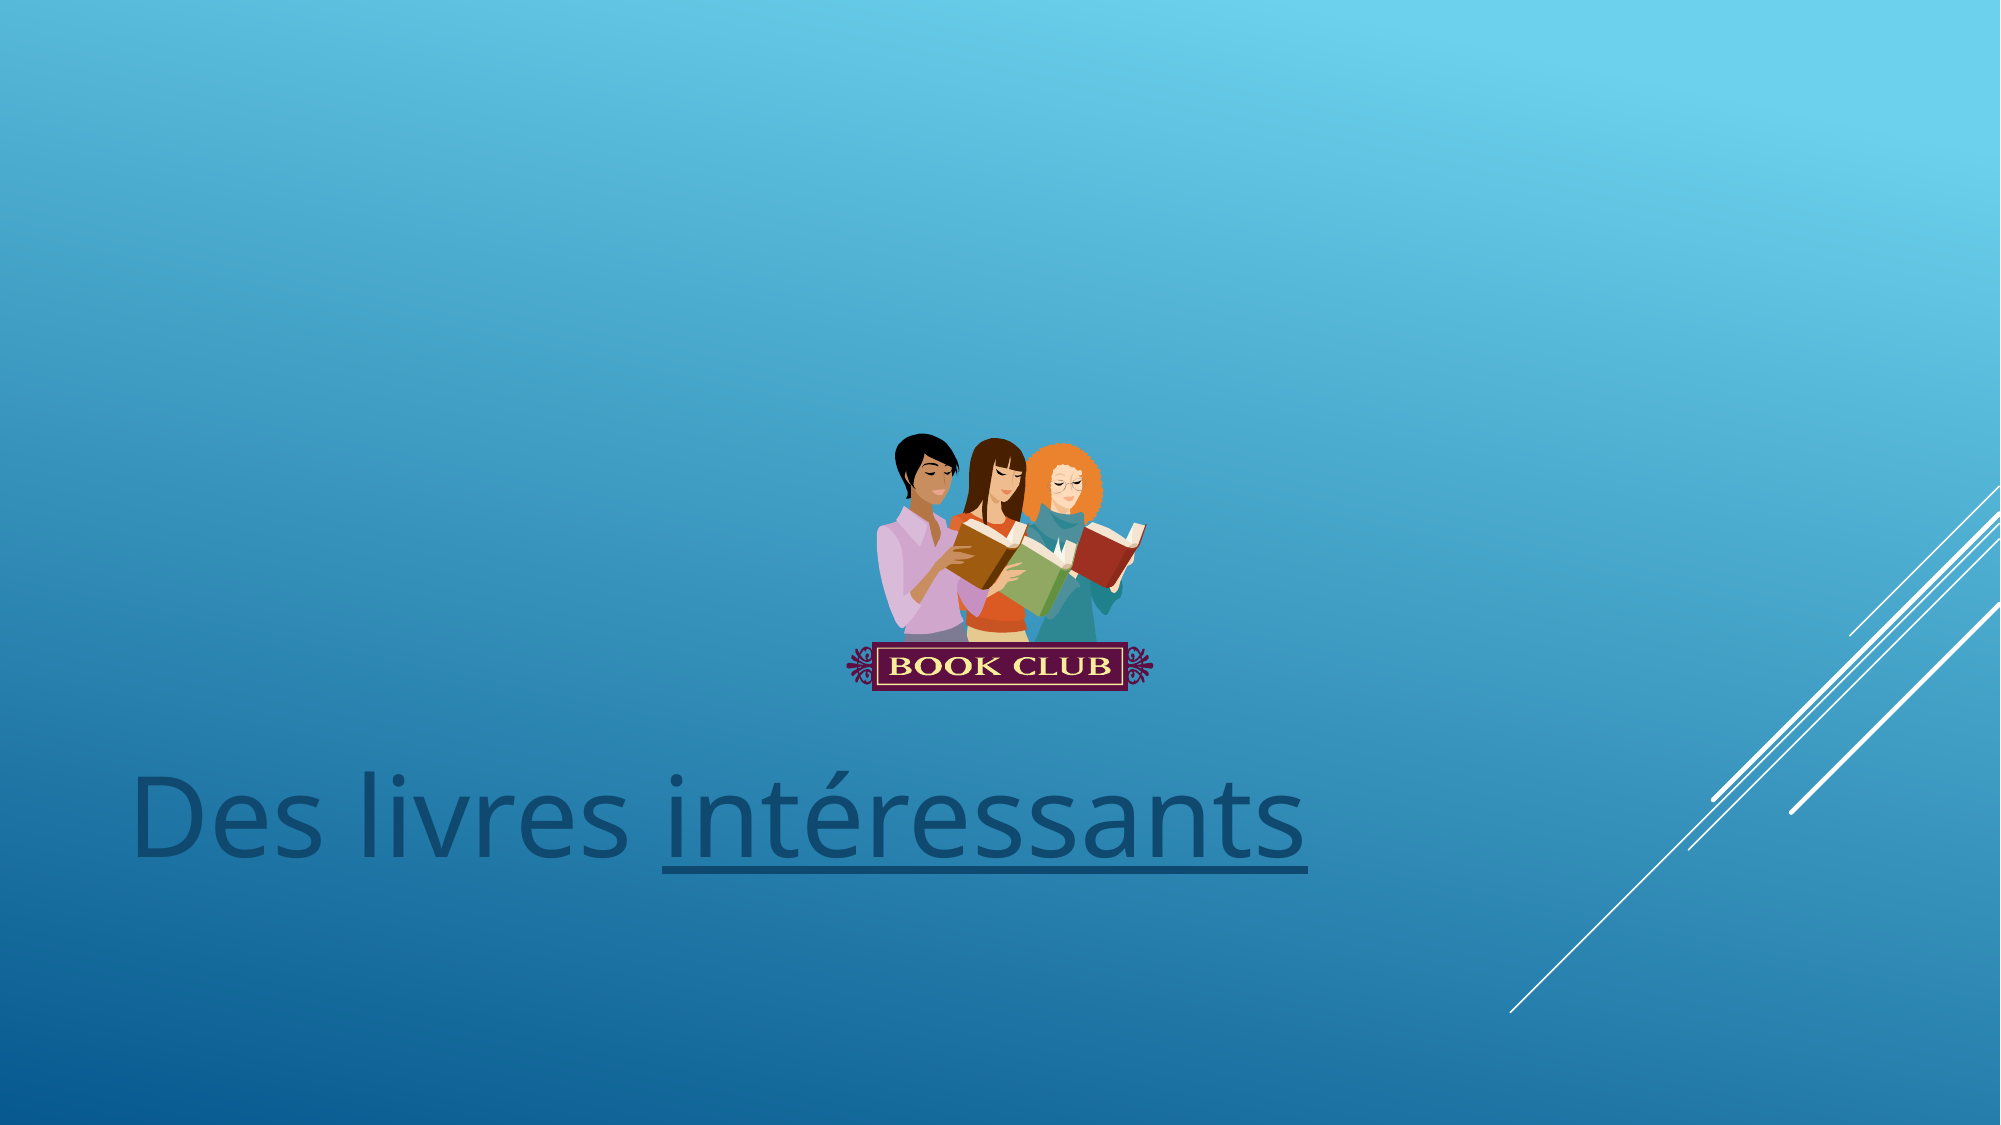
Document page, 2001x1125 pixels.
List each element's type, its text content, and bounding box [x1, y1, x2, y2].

picture [846, 433, 1154, 692]
list Des livres intéressants [112, 737, 1513, 984]
